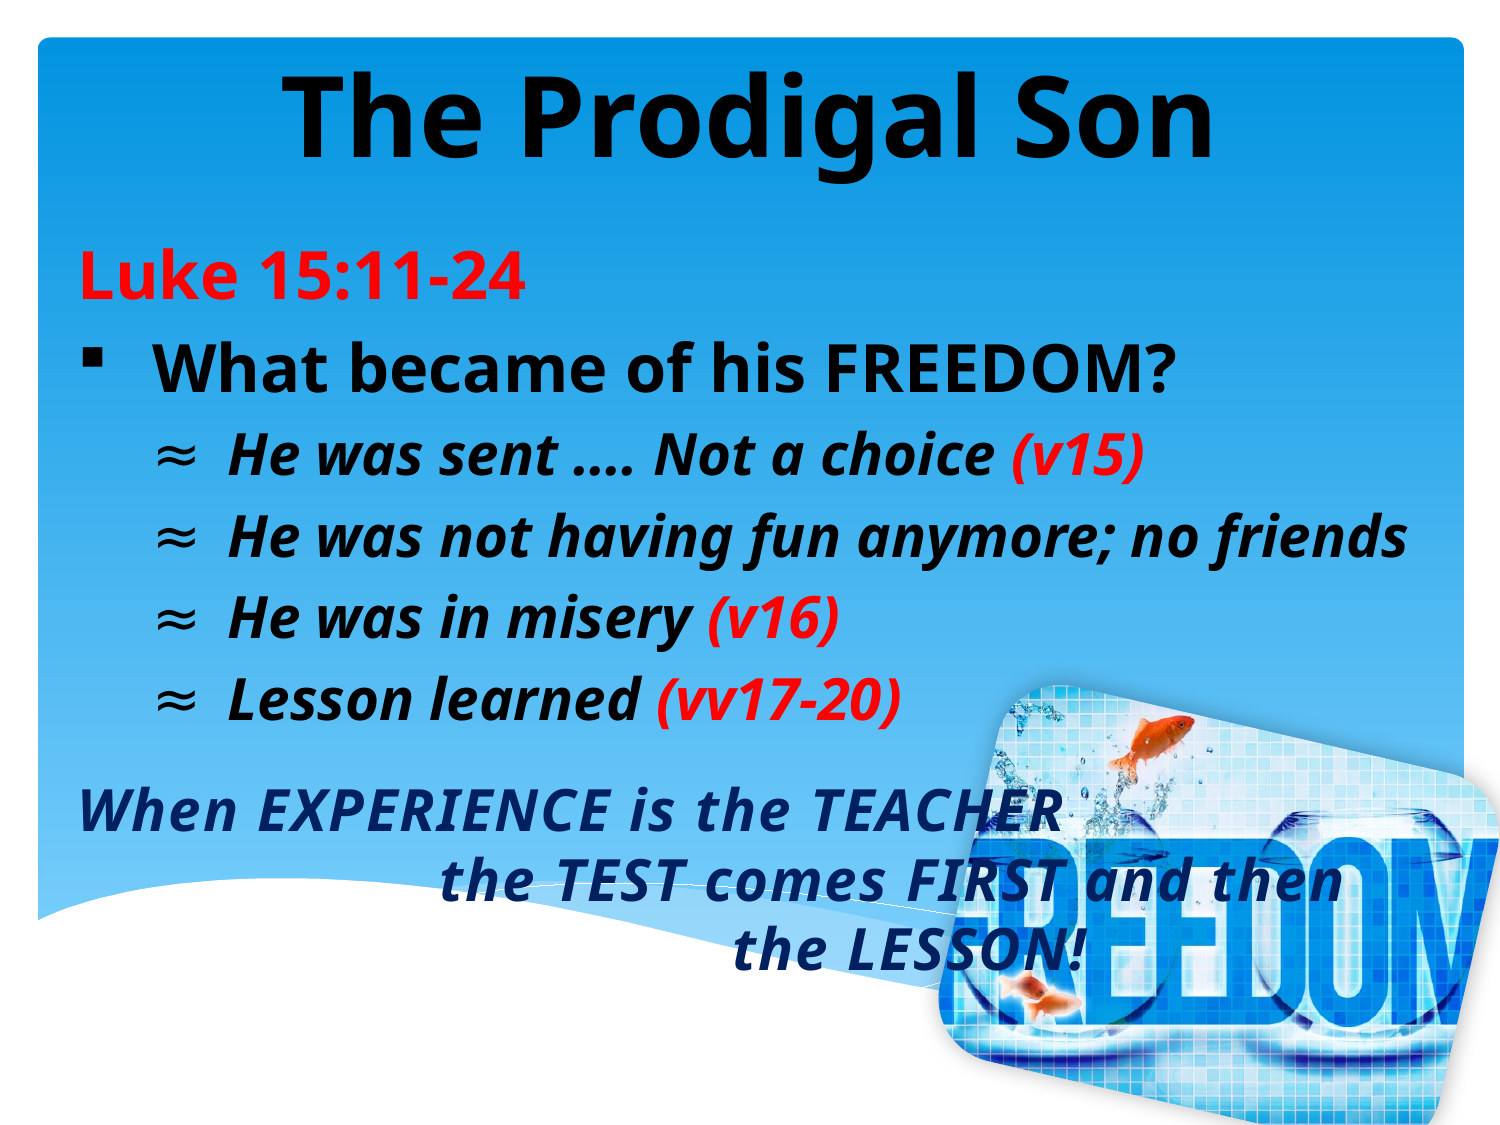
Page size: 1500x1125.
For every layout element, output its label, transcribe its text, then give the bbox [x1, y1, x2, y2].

title The Prodigal Son [37, 37, 1463, 188]
picture [962, 724, 1499, 1125]
subtitle Luke 15:11-24 What became of his FREEDOM? He was sent …. Not a choice (v15) He was not having fun anymore; no friends He was in misery (v16) Lesson learned (vv17-20) When EXPERIENCE is the TEACHER the TEST comes FIRST and then the LESSON! [62, 224, 1450, 1075]
